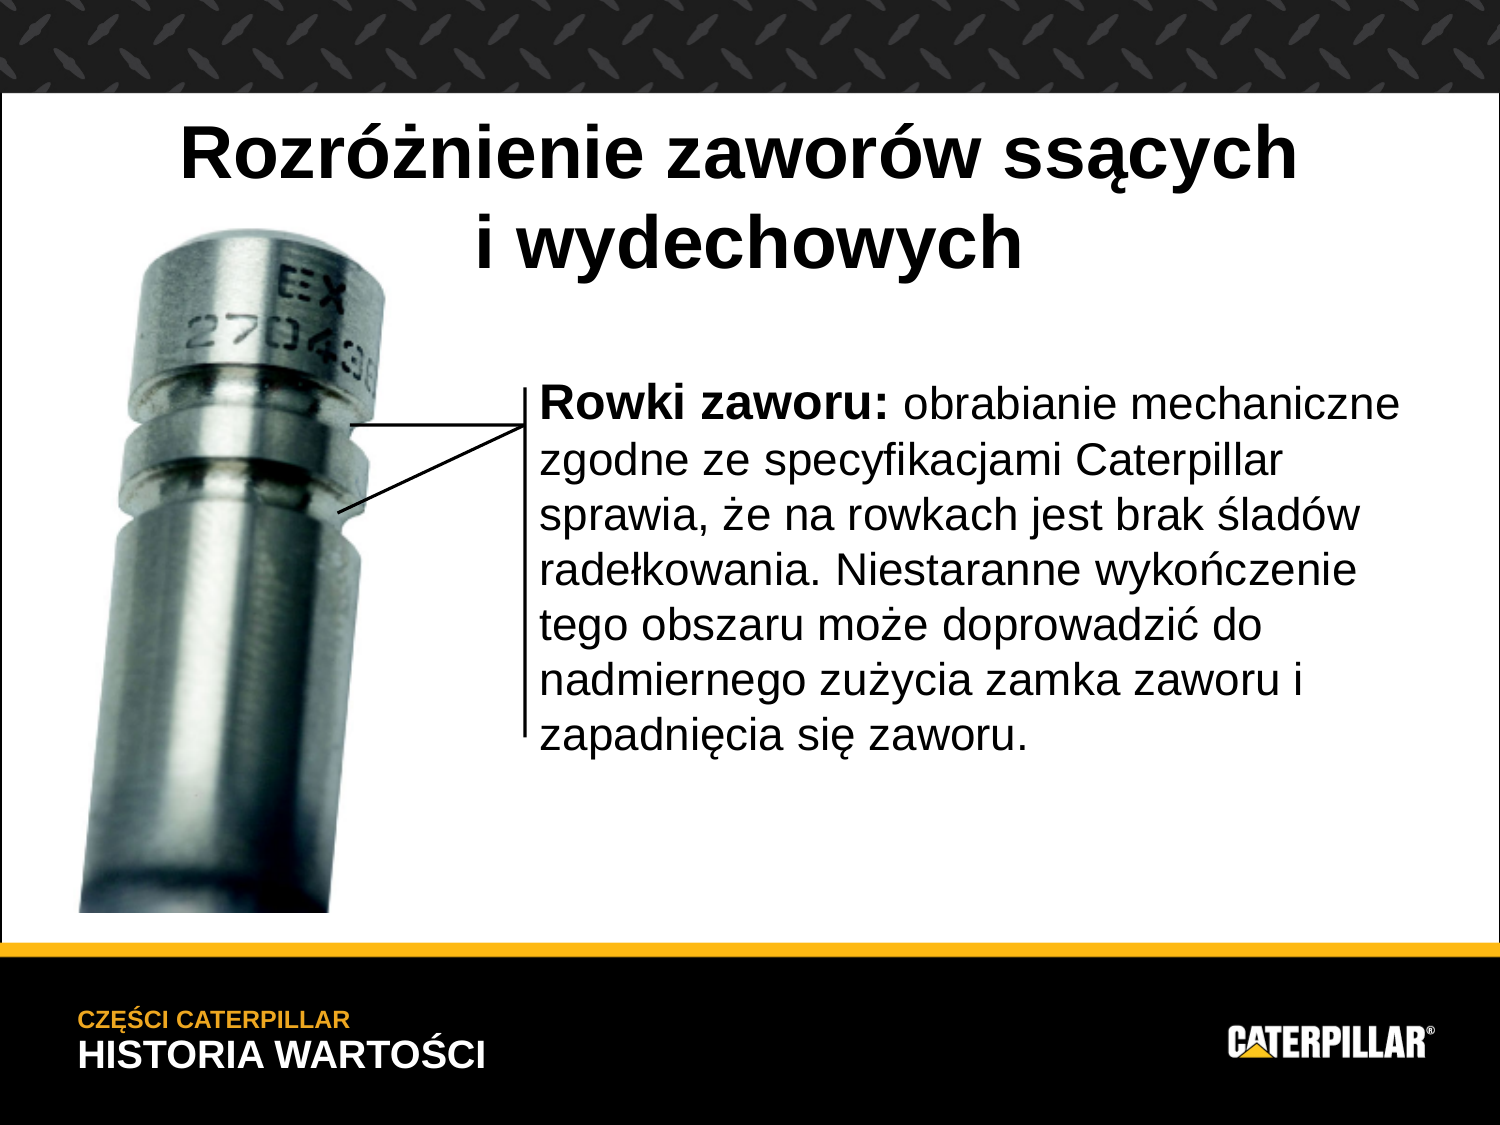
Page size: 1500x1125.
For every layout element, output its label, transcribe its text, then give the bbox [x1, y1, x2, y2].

text_box Rozróżnienie zaworów ssących i wydechowych [0, 124, 1500, 263]
picture [0, 212, 1500, 1125]
picture [0, 0, 1500, 124]
text_box Rowki zaworu: obrabianie mechaniczne zgodne ze specyfikacjami Caterpillar sprawia, że na rowkach jest brak śladów radełkowania. Niestaranne wykończenie tego obszaru może doprowadzić do nadmiernego zużycia zamka zaworu i zapadnięcia się zaworu. [525, 362, 1463, 768]
text_box CZĘŚCI CATERPILLAR HISTORIA WARTOŚCI [62, 999, 538, 1085]
